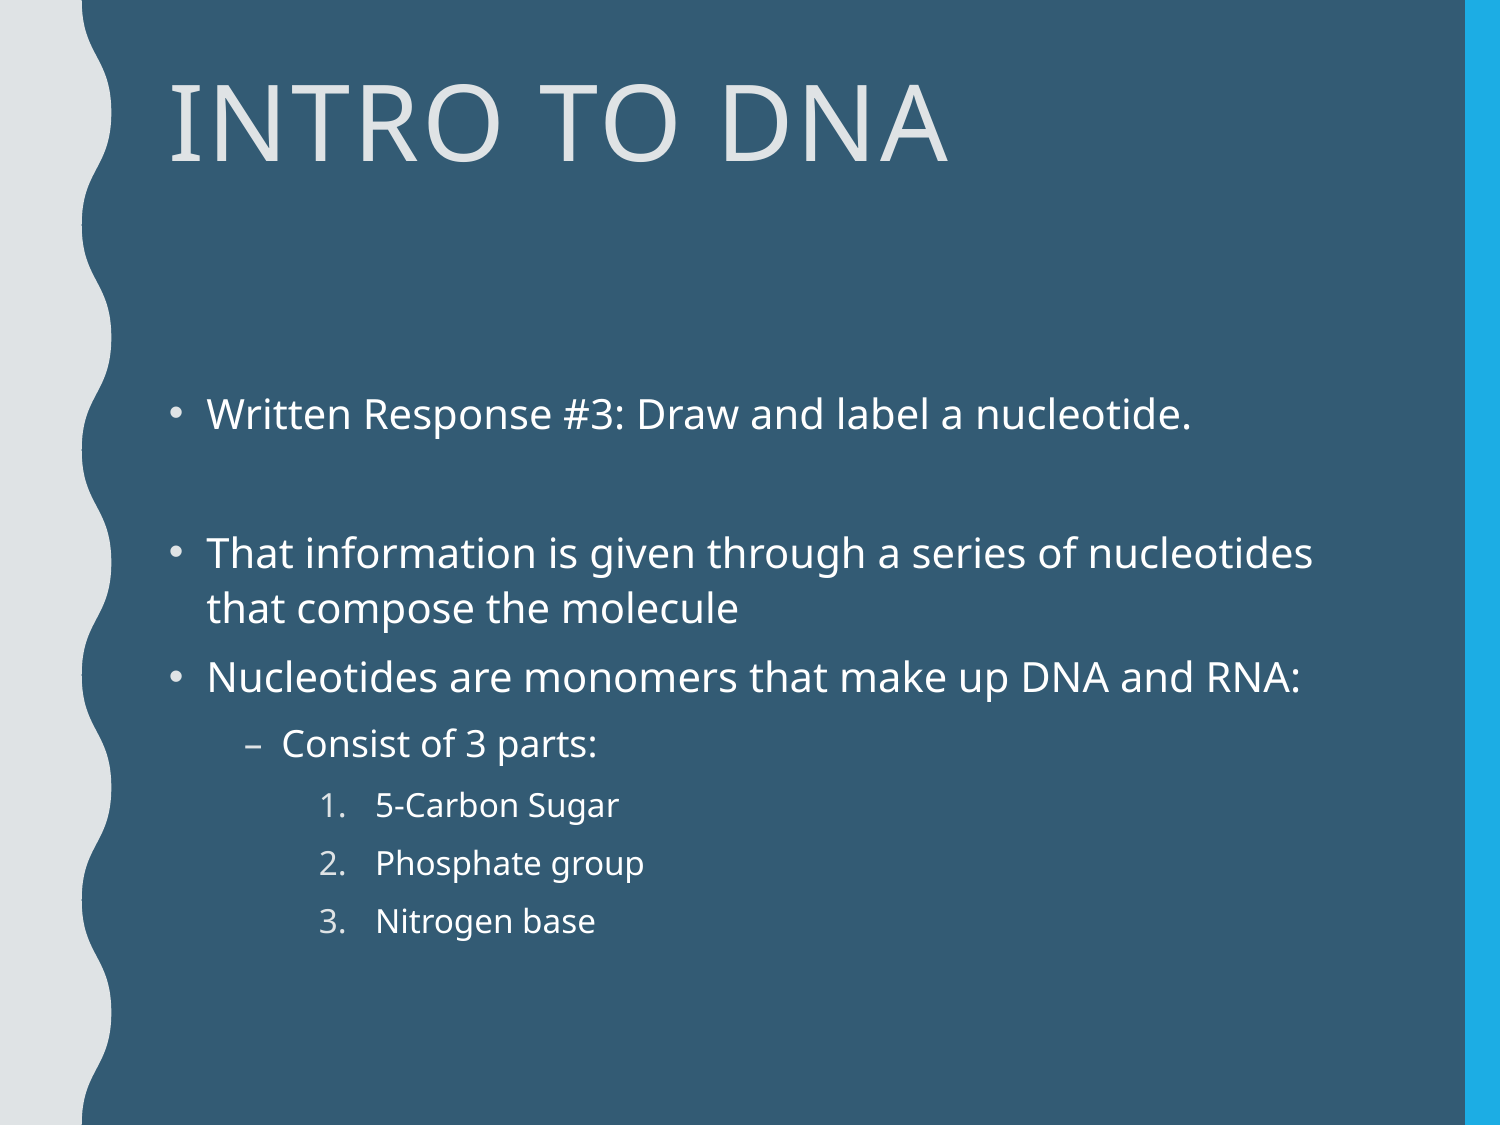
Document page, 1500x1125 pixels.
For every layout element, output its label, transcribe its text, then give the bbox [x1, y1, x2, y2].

list Written Response #3: Draw and label a nucleotide. That information is given through a series of nucleotides that compose the molecule Nucleotides are monomers that make up DNA and RNA: Consist of 3 parts: 5-Carbon Sugar Phosphate group Nitrogen base [154, 375, 1407, 965]
title Intro to dna [154, 62, 1407, 308]
